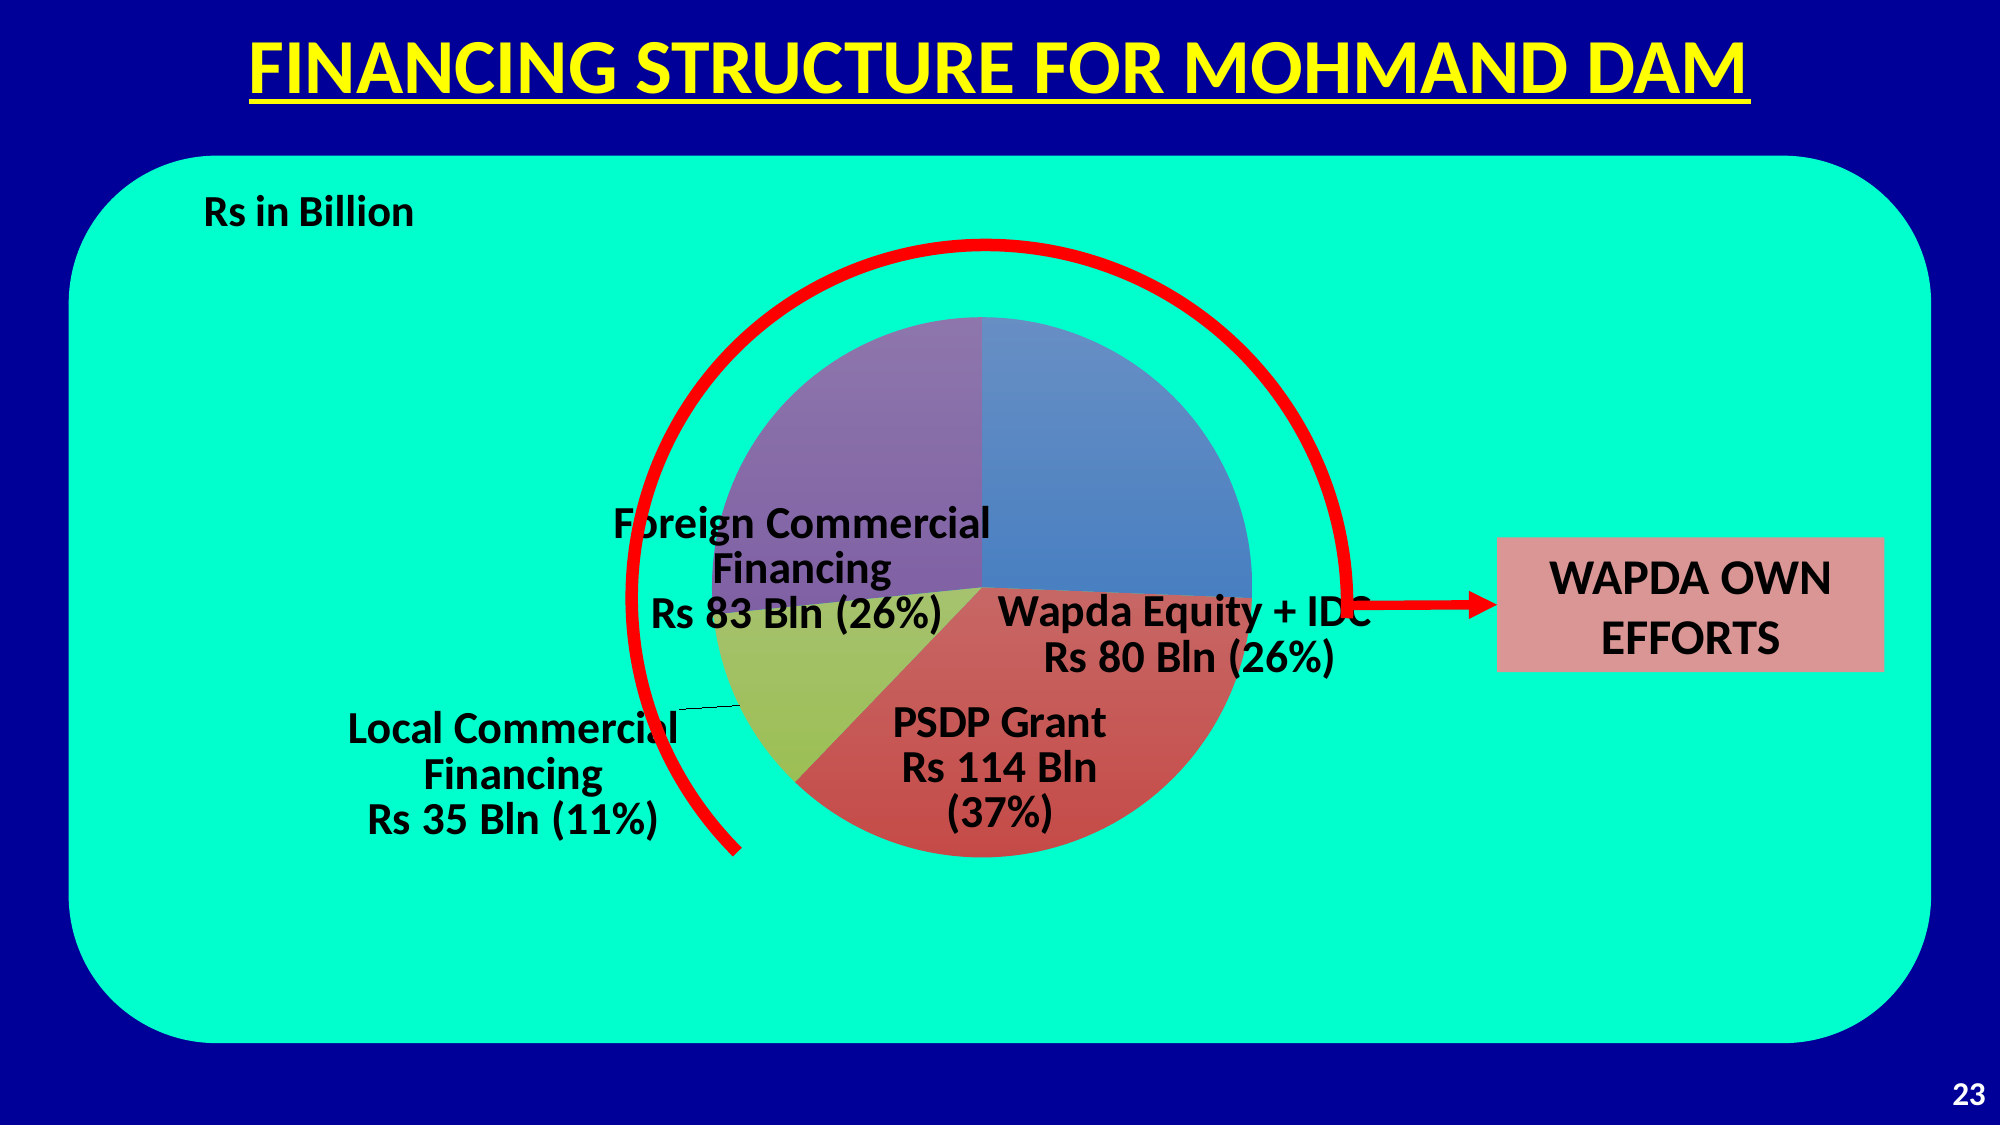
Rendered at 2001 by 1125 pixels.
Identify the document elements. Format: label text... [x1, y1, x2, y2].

slide_number 22 [1534, 1062, 2000, 1122]
text_box WAPDA OWN EFFORTS [1801, 537, 1885, 673]
title FINANCING STRUCTURE FOR MOHMAND DAM [68, 18, 1932, 118]
chart [168, 117, 1799, 1008]
text_box [68, 156, 1932, 1044]
